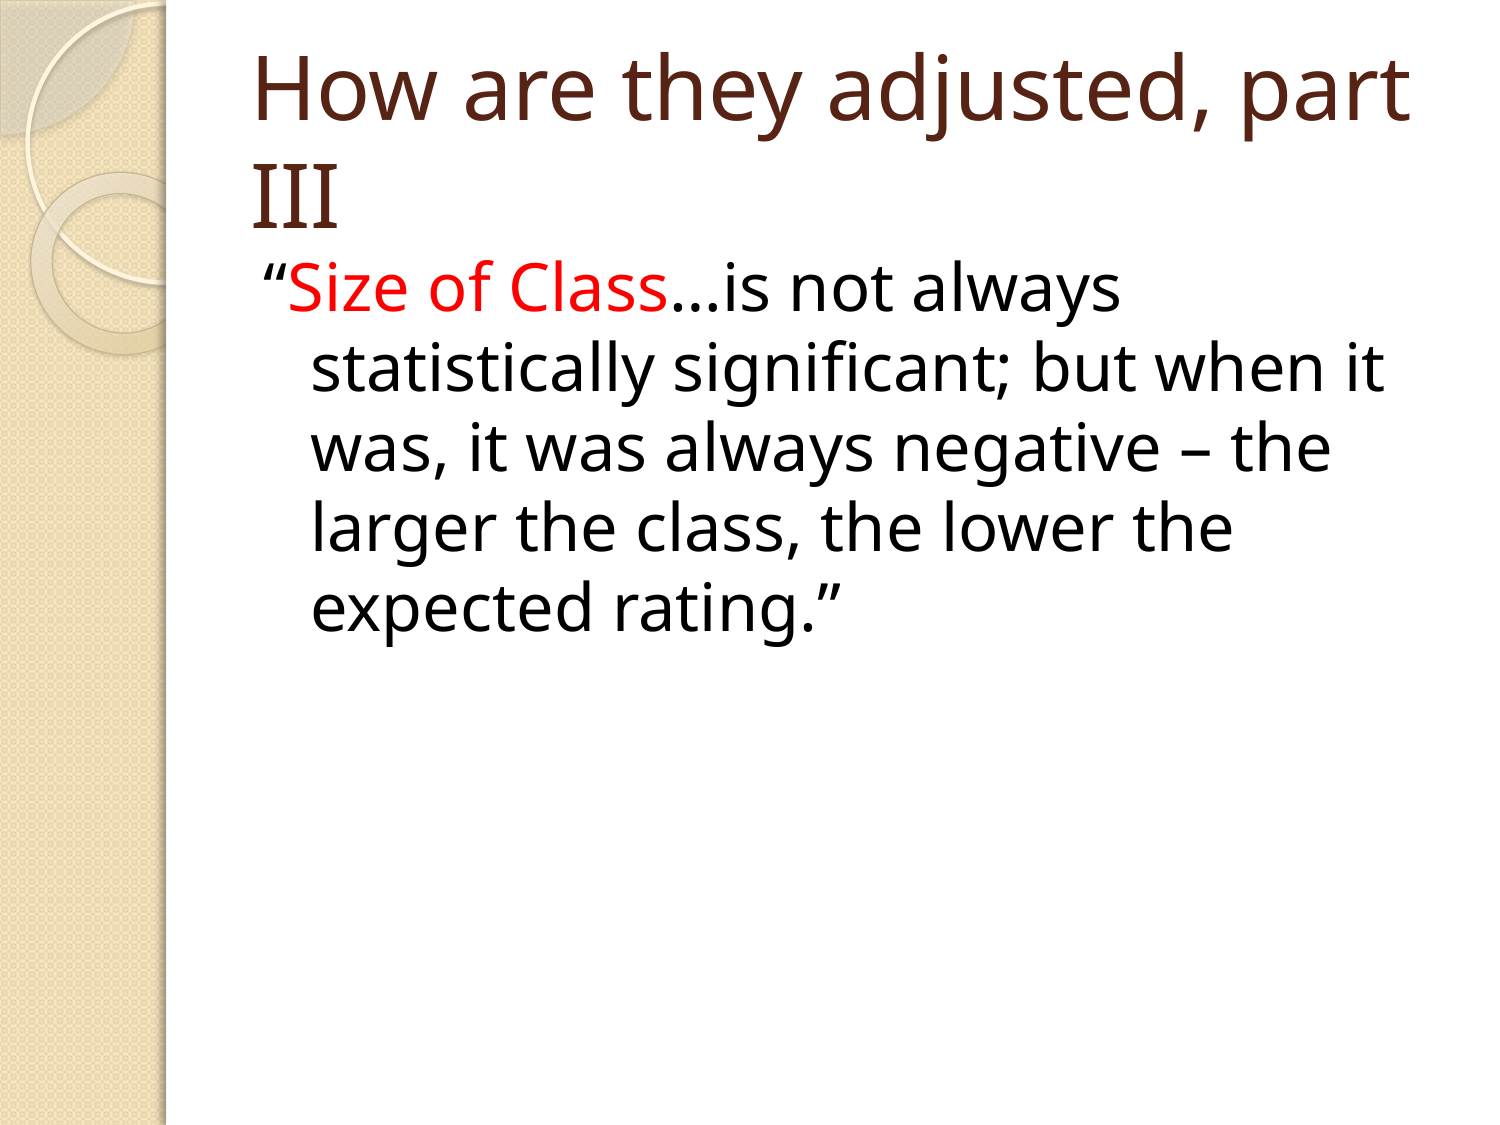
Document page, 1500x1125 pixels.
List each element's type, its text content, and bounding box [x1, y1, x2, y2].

list “Size of Class…is not always statistically significant; but when it was, it was always negative – the larger the class, the lower the expected rating.” [235, 237, 1466, 1025]
title How are they adjusted, part III [235, 45, 1466, 233]
